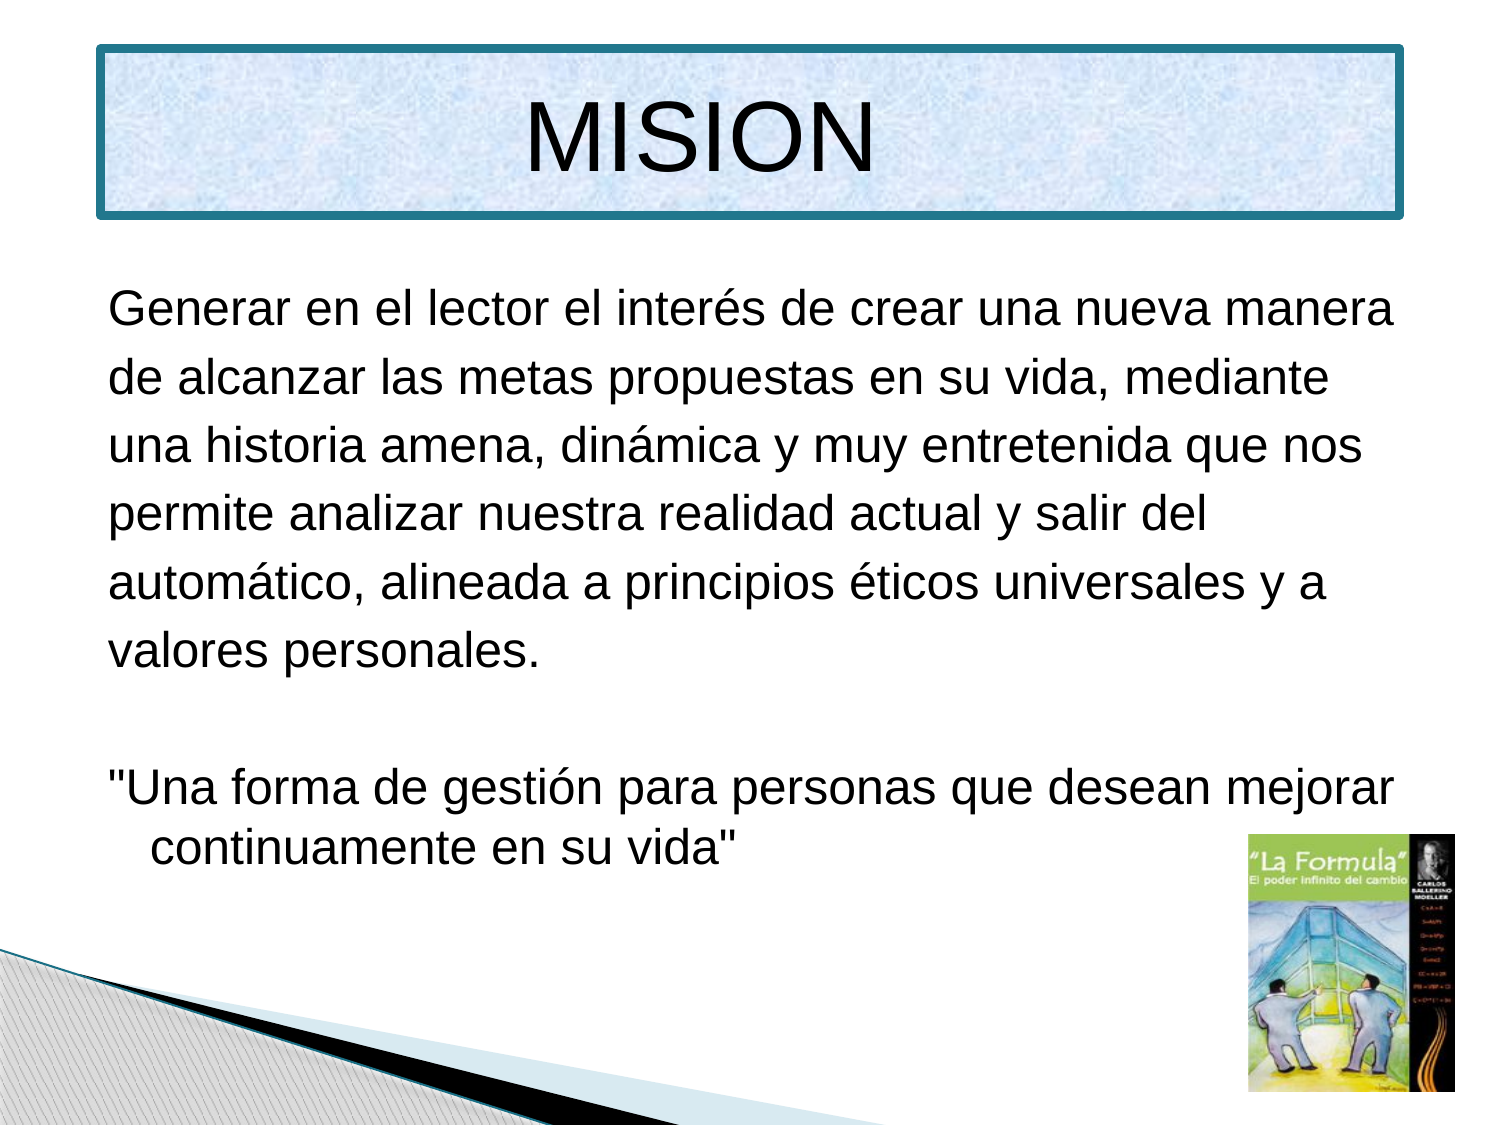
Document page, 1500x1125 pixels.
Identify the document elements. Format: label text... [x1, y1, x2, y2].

list Generar en el lector el interés de crear una nueva manera de alcanzar las metas propuestas en su vida, mediante una historia amena, dinámica y muy entretenida que nos permite analizar nuestra realidad actual y salir del automático, alineada a principios éticos universales y a valores personales. "Una forma de gestión para personas que desean mejorar continuamente en su vida" [74, 199, 1426, 850]
picture [1248, 834, 1455, 1092]
text_box MISION [508, 64, 1007, 199]
text_box [96, 44, 1404, 220]
